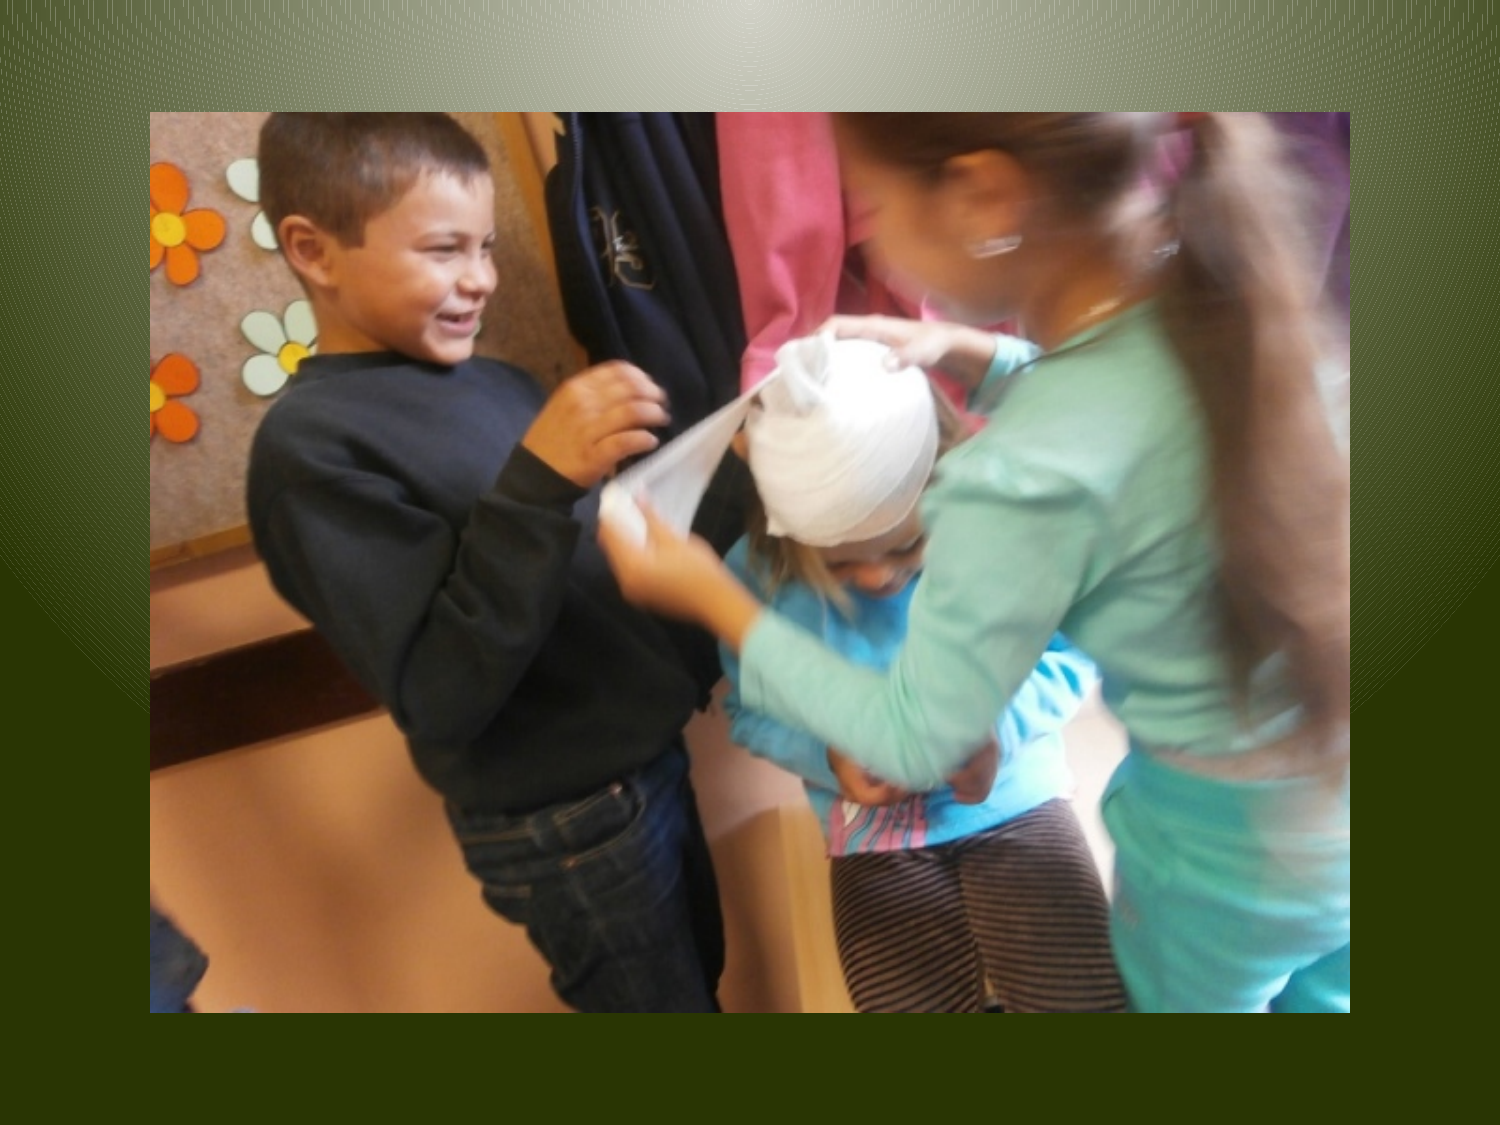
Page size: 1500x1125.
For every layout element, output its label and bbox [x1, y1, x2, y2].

picture [149, 112, 1351, 1013]
